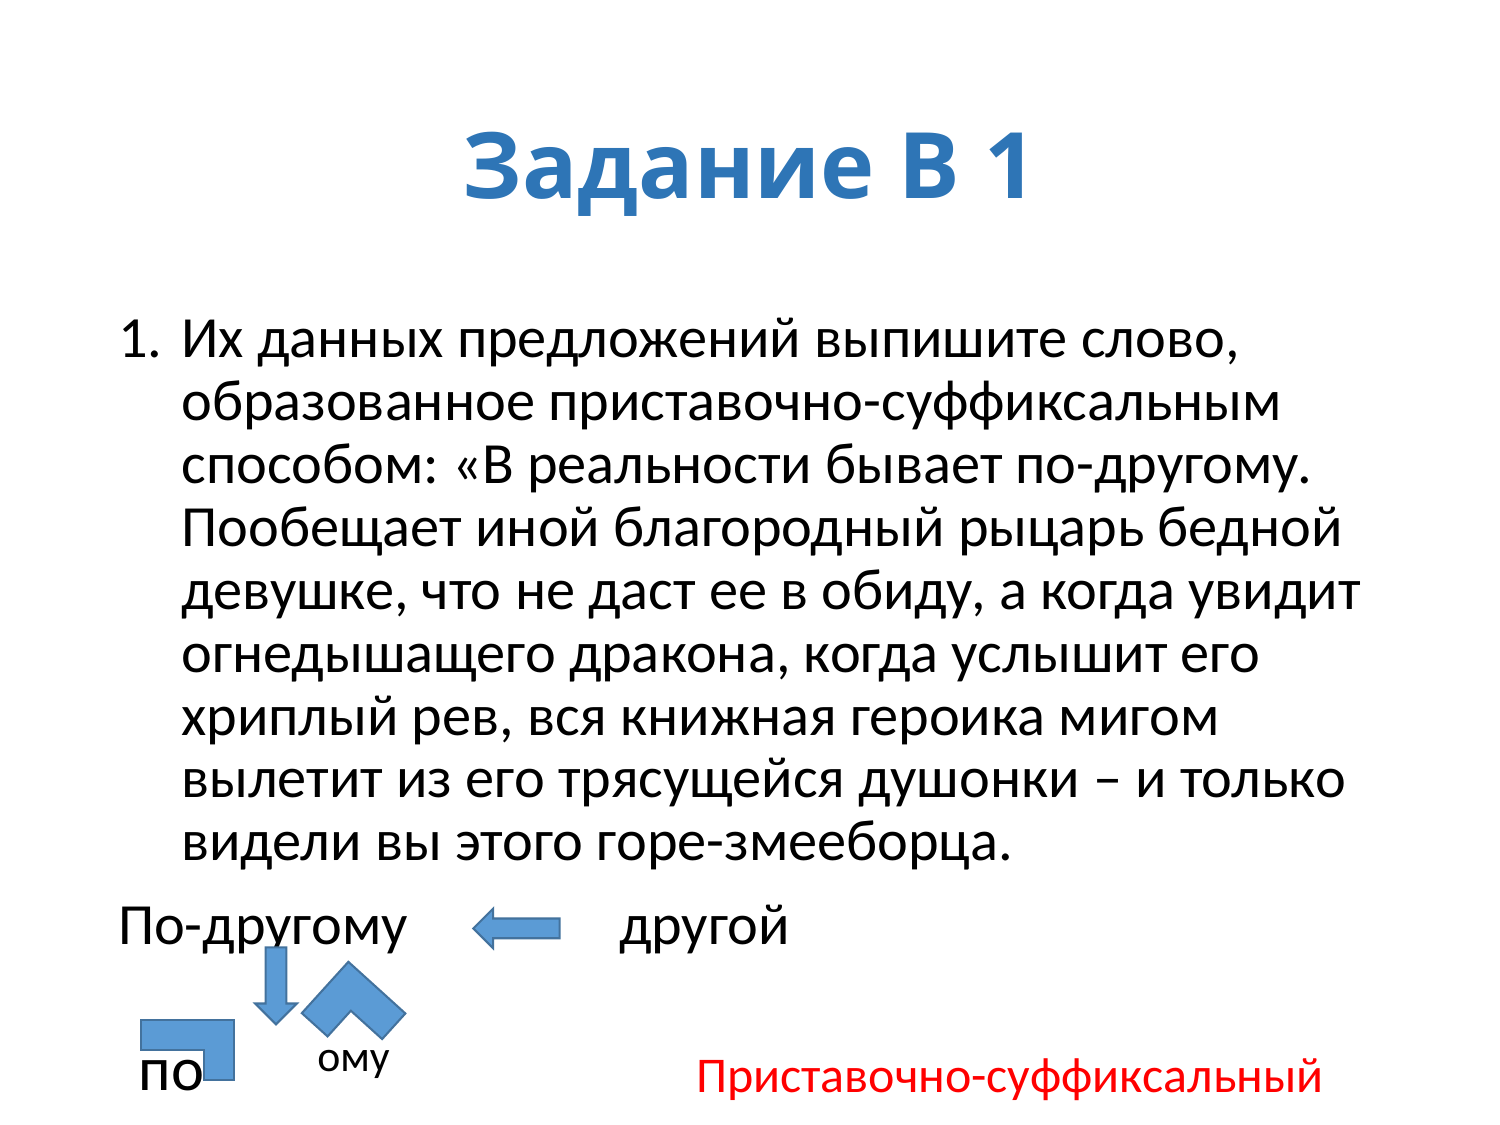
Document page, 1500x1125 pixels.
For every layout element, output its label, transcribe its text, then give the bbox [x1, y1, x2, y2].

text_box по [123, 1020, 236, 1111]
text_box [252, 946, 300, 1026]
text_box ому [302, 1020, 405, 1088]
text_box [471, 906, 561, 951]
list Их данных предложений выпишите слово, образованное приставочно-суффиксальным способом: «В реальности бывает по-другому. Пообещает иной благородный рыцарь бедной девушке, что не даст ее в обиду, а когда увидит огнедышащего дракона, когда услышит его хриплый рев, вся книжная героика мигом вылетит из его трясущейся душонки – и только видели вы этого горе-змееборца. По-другому другой [103, 299, 1397, 1014]
text_box Приставочно-суффиксальный [681, 1035, 1339, 1111]
title Задание В 1 [103, 59, 1397, 278]
text_box [300, 960, 407, 1020]
